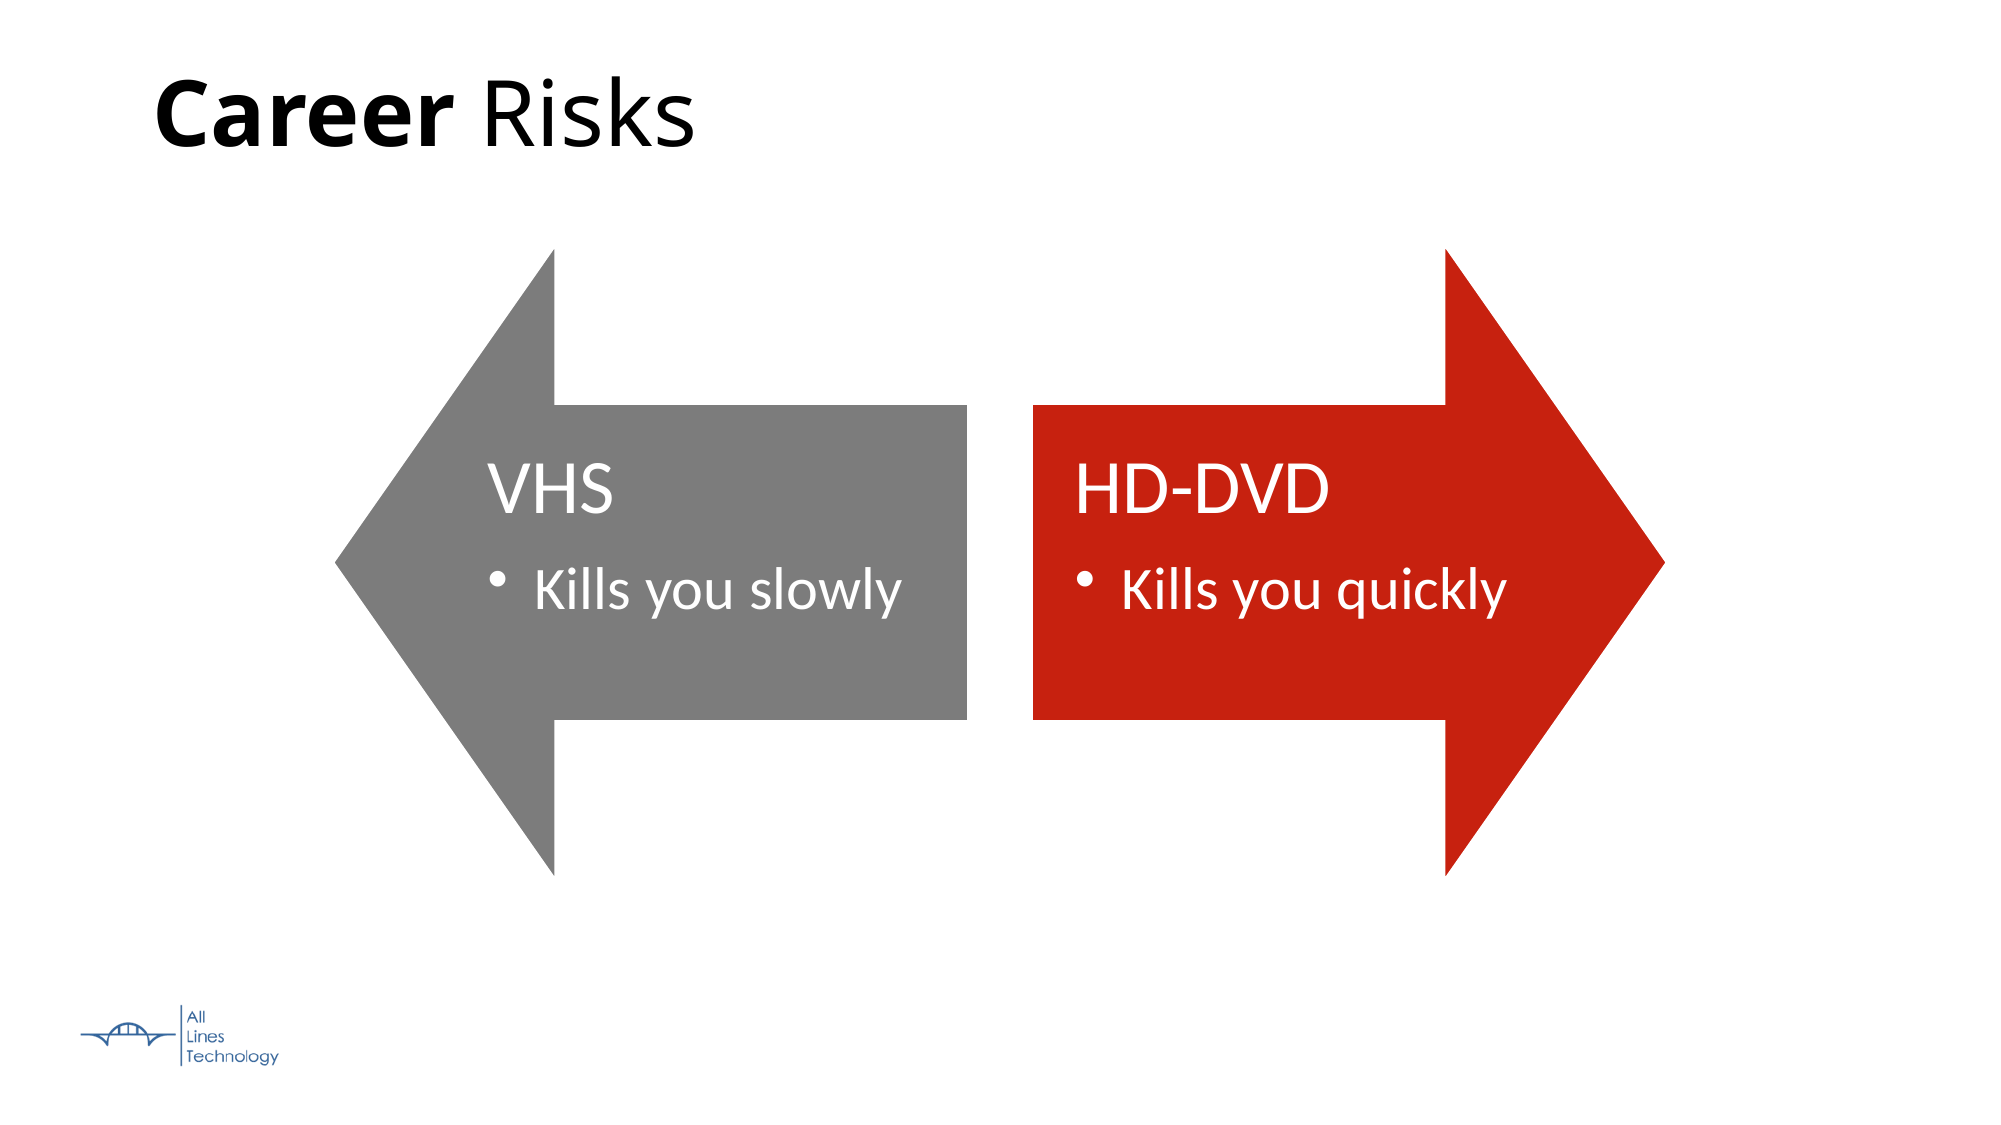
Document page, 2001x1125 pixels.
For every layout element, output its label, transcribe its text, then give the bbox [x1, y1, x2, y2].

picture [69, 993, 286, 1075]
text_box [333, 117, 1667, 1007]
title Career Risks [137, 59, 1863, 278]
